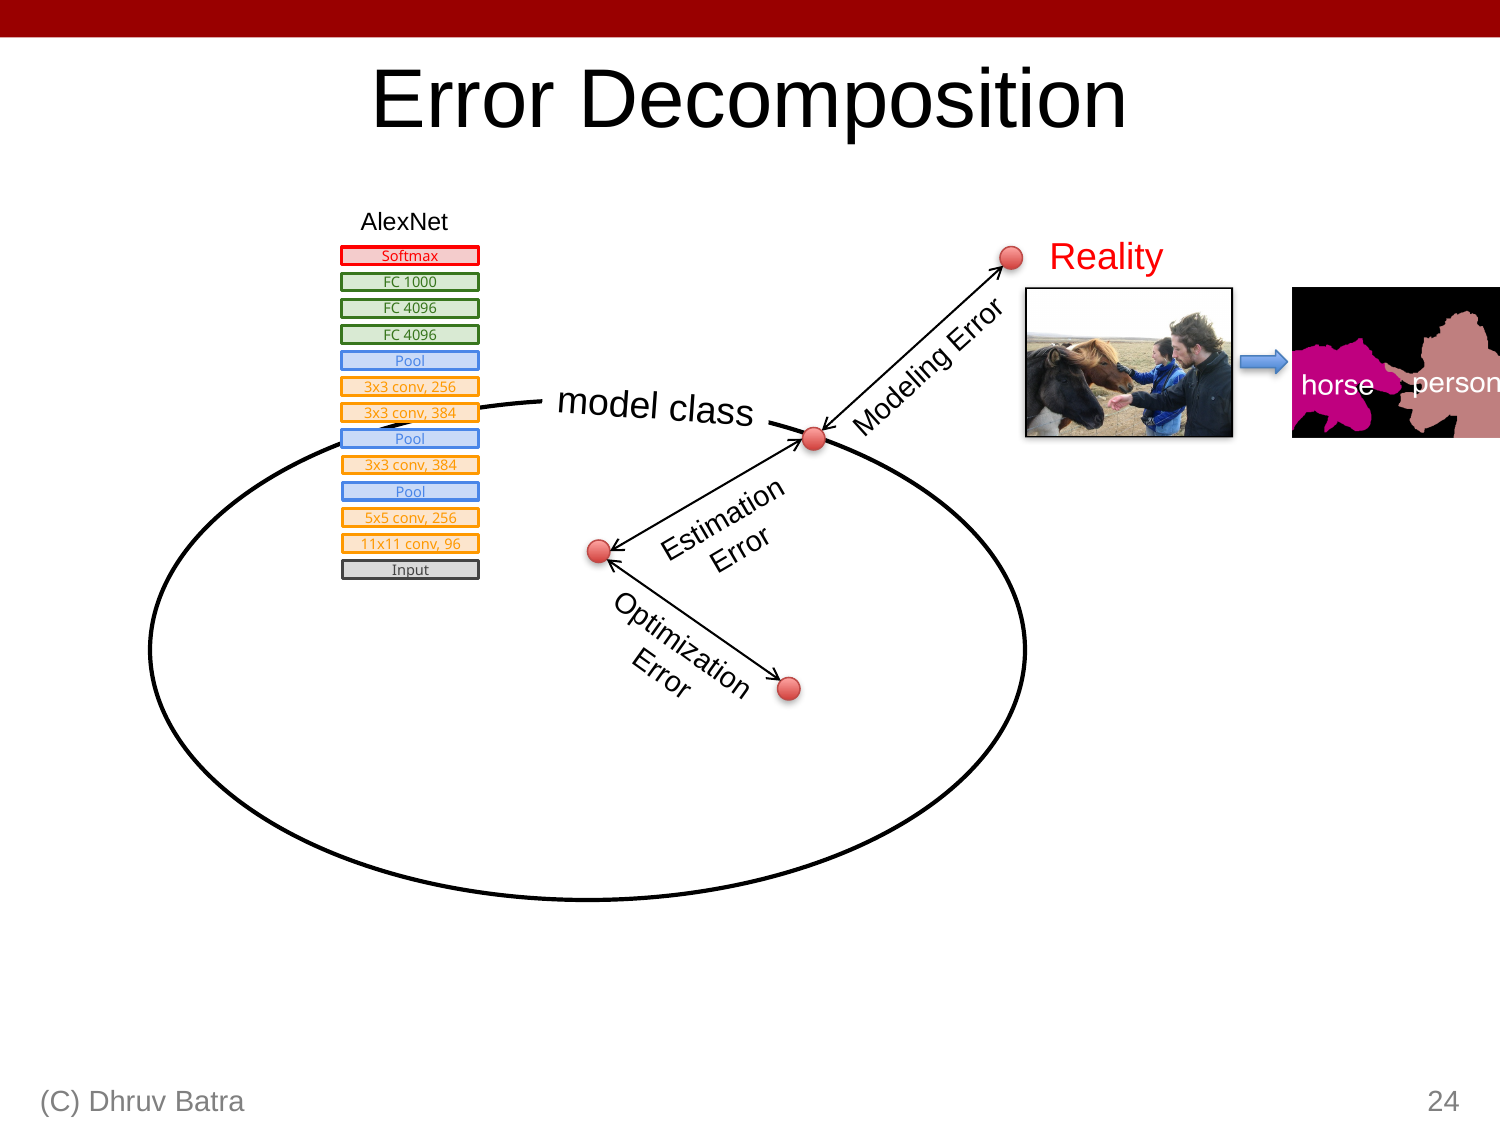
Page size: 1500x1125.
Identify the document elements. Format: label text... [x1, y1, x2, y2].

text_box [586, 539, 604, 557]
slide_number 24 [1162, 1049, 1476, 1125]
text_box [786, 676, 801, 701]
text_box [999, 224, 1180, 285]
footer (C) Dhruv Batra [24, 1049, 501, 1125]
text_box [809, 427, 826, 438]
text_box AlexNet [332, 190, 477, 262]
title Error Decomposition [112, 37, 1388, 151]
text_box [147, 399, 1028, 903]
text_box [1024, 287, 1500, 438]
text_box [341, 246, 480, 579]
text_box [819, 439, 826, 449]
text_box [812, 265, 1043, 432]
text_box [609, 438, 815, 577]
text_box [575, 558, 781, 702]
text_box model class [540, 366, 772, 437]
text_box [801, 428, 808, 437]
